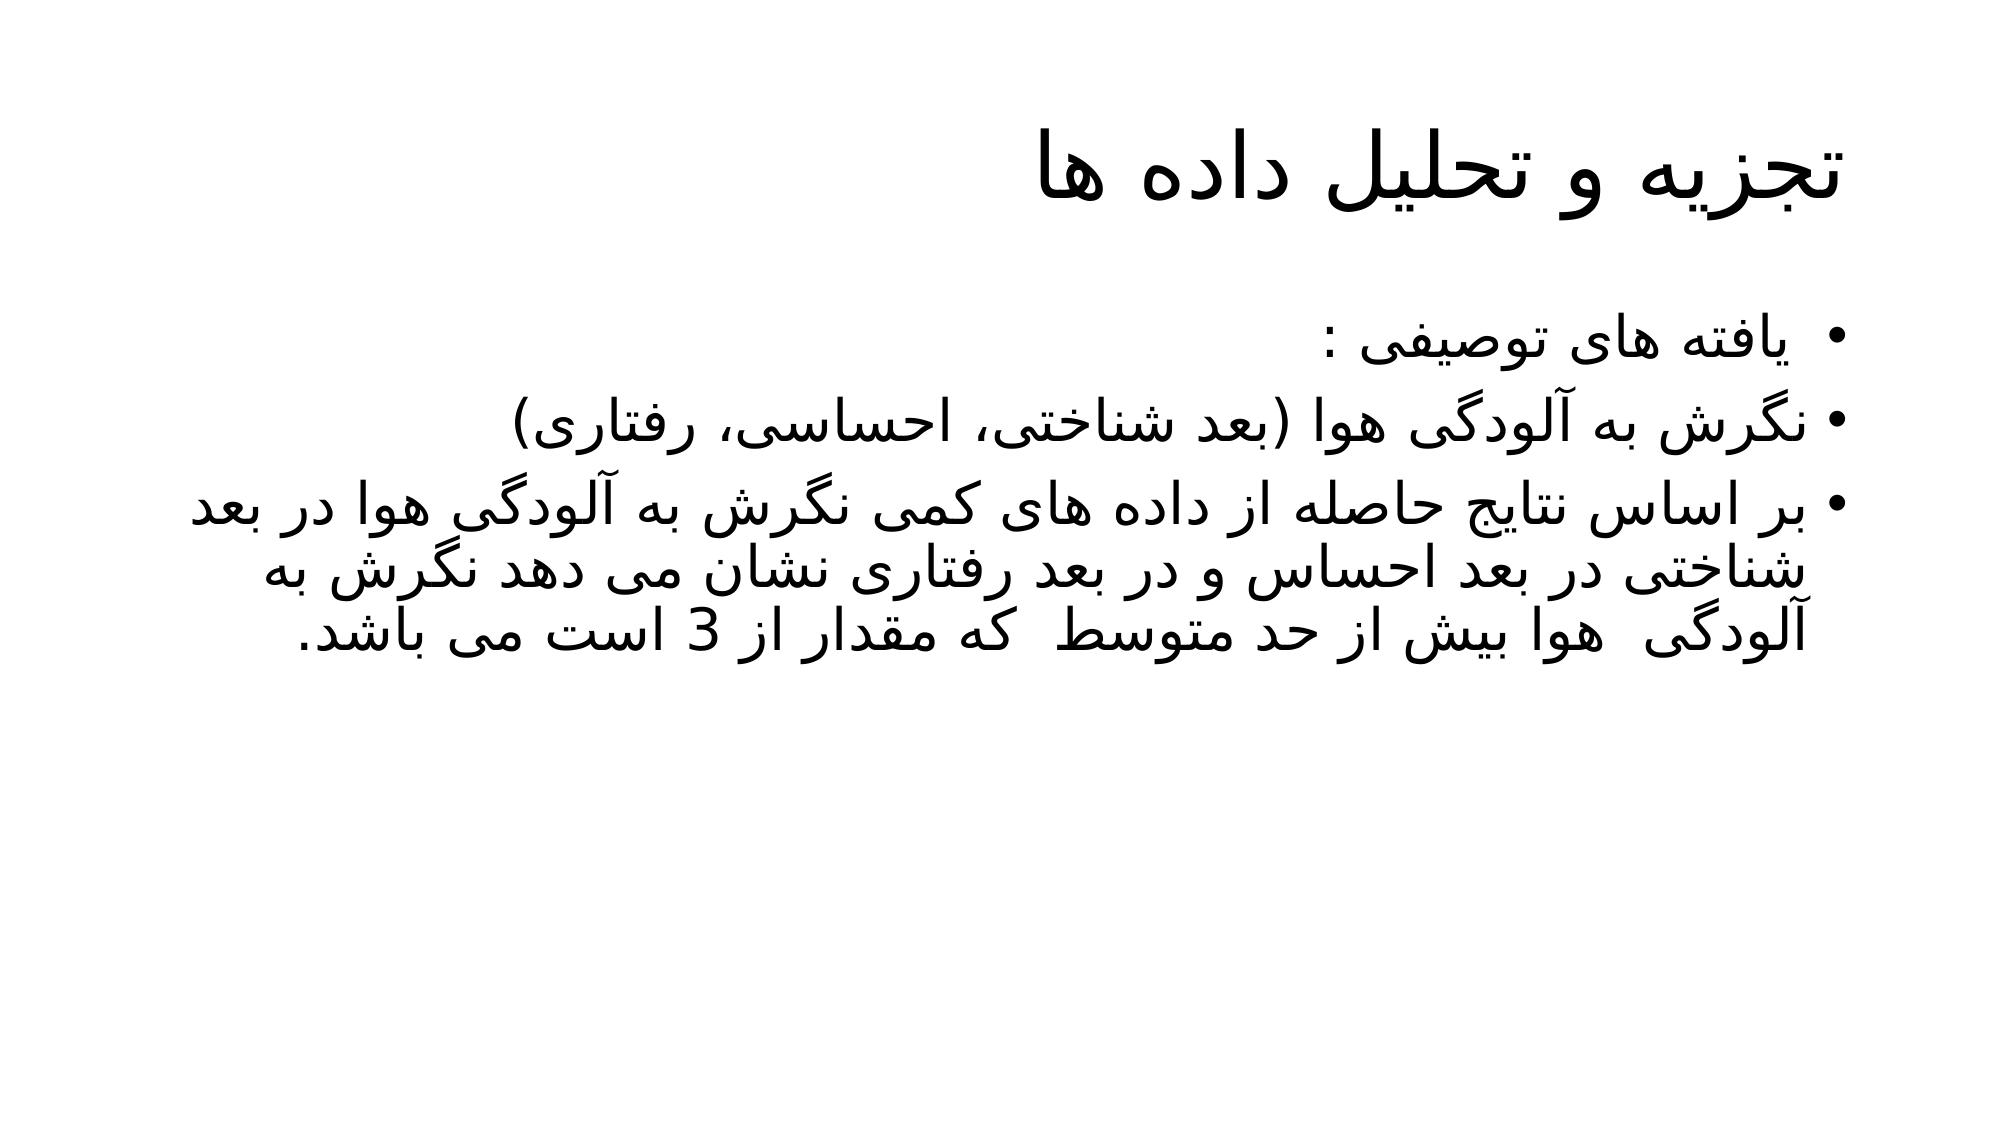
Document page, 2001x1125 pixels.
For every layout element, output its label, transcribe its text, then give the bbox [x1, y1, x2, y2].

list یافته های توصیفی : نگرش به آلودگی هوا (بعد شناختی، احساسی، رفتاری) بر اساس نتایج حاصله از داده های کمی نگرش به آلودگی هوا در بعد شناختی در بعد احساس و در بعد رفتاری نشان می دهد نگرش به آلودگی هوا بیش از حد متوسط که مقدار از 3 است می باشد. [137, 299, 1863, 1014]
title تجزیه و تحلیل داده ها [137, 59, 1863, 278]
